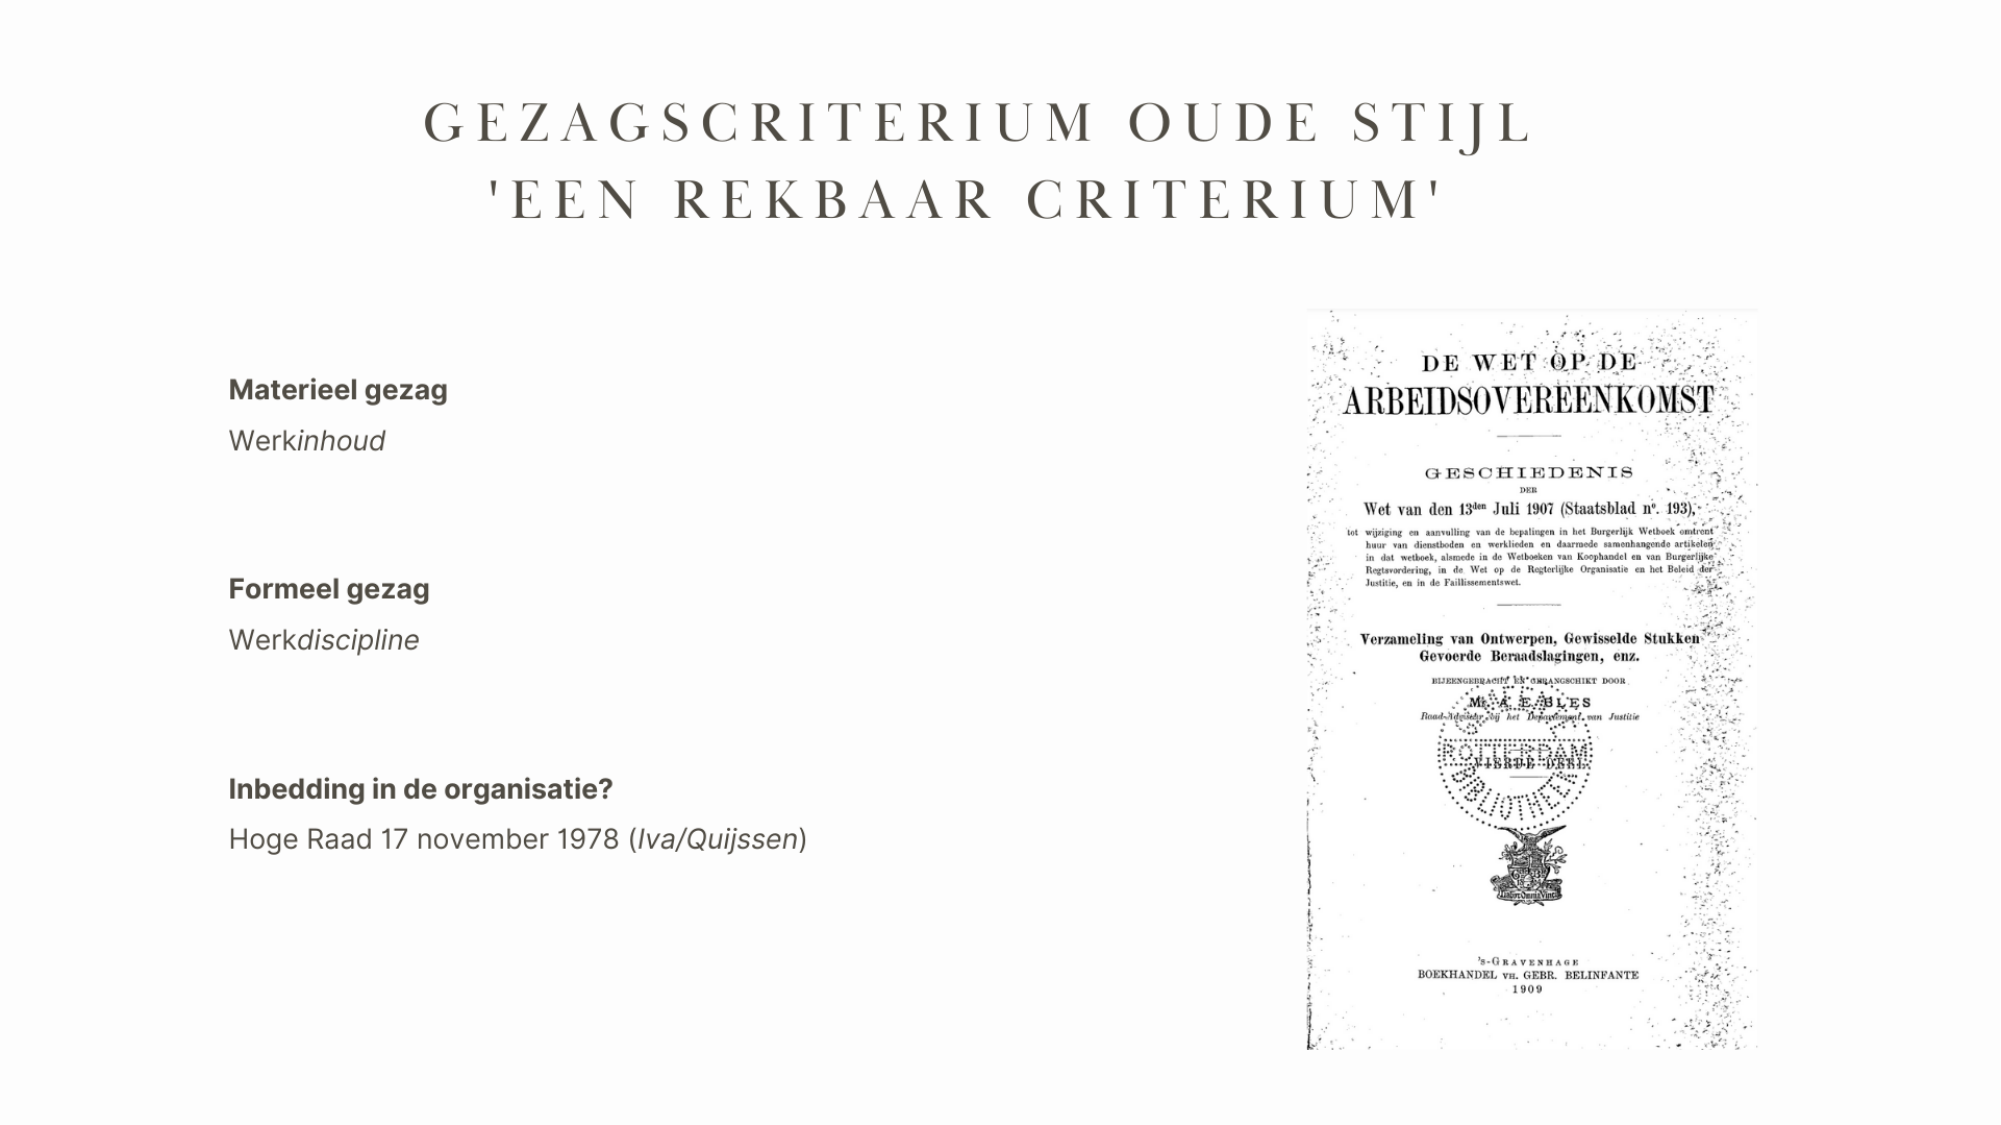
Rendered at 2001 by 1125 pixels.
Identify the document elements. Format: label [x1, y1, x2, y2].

list [0, 0, 2000, 1125]
